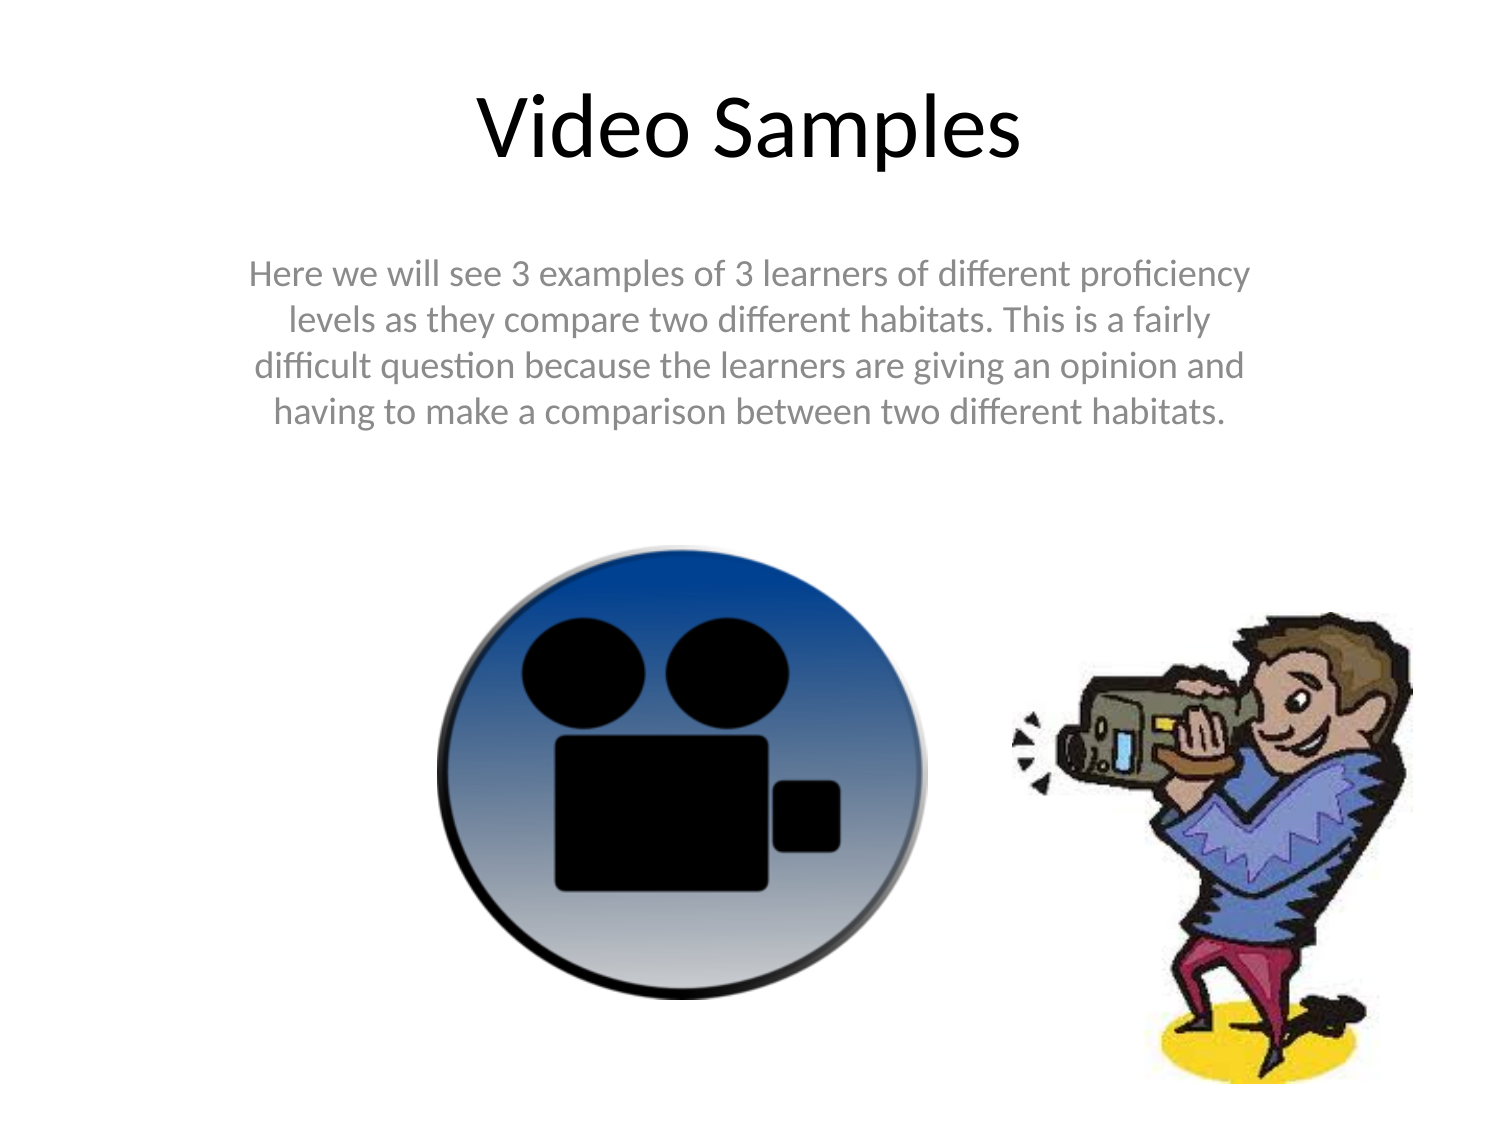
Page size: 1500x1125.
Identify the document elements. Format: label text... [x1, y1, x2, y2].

title Video Samples [112, 0, 1388, 242]
picture [437, 545, 929, 1001]
subtitle Here we will see 3 examples of 3 learners of different proficiency levels as they compare two different habitats. This is a fairly difficult question because the learners are giving an opinion and having to make a comparison between two different habitats. [225, 241, 1275, 529]
picture [1012, 612, 1413, 1084]
